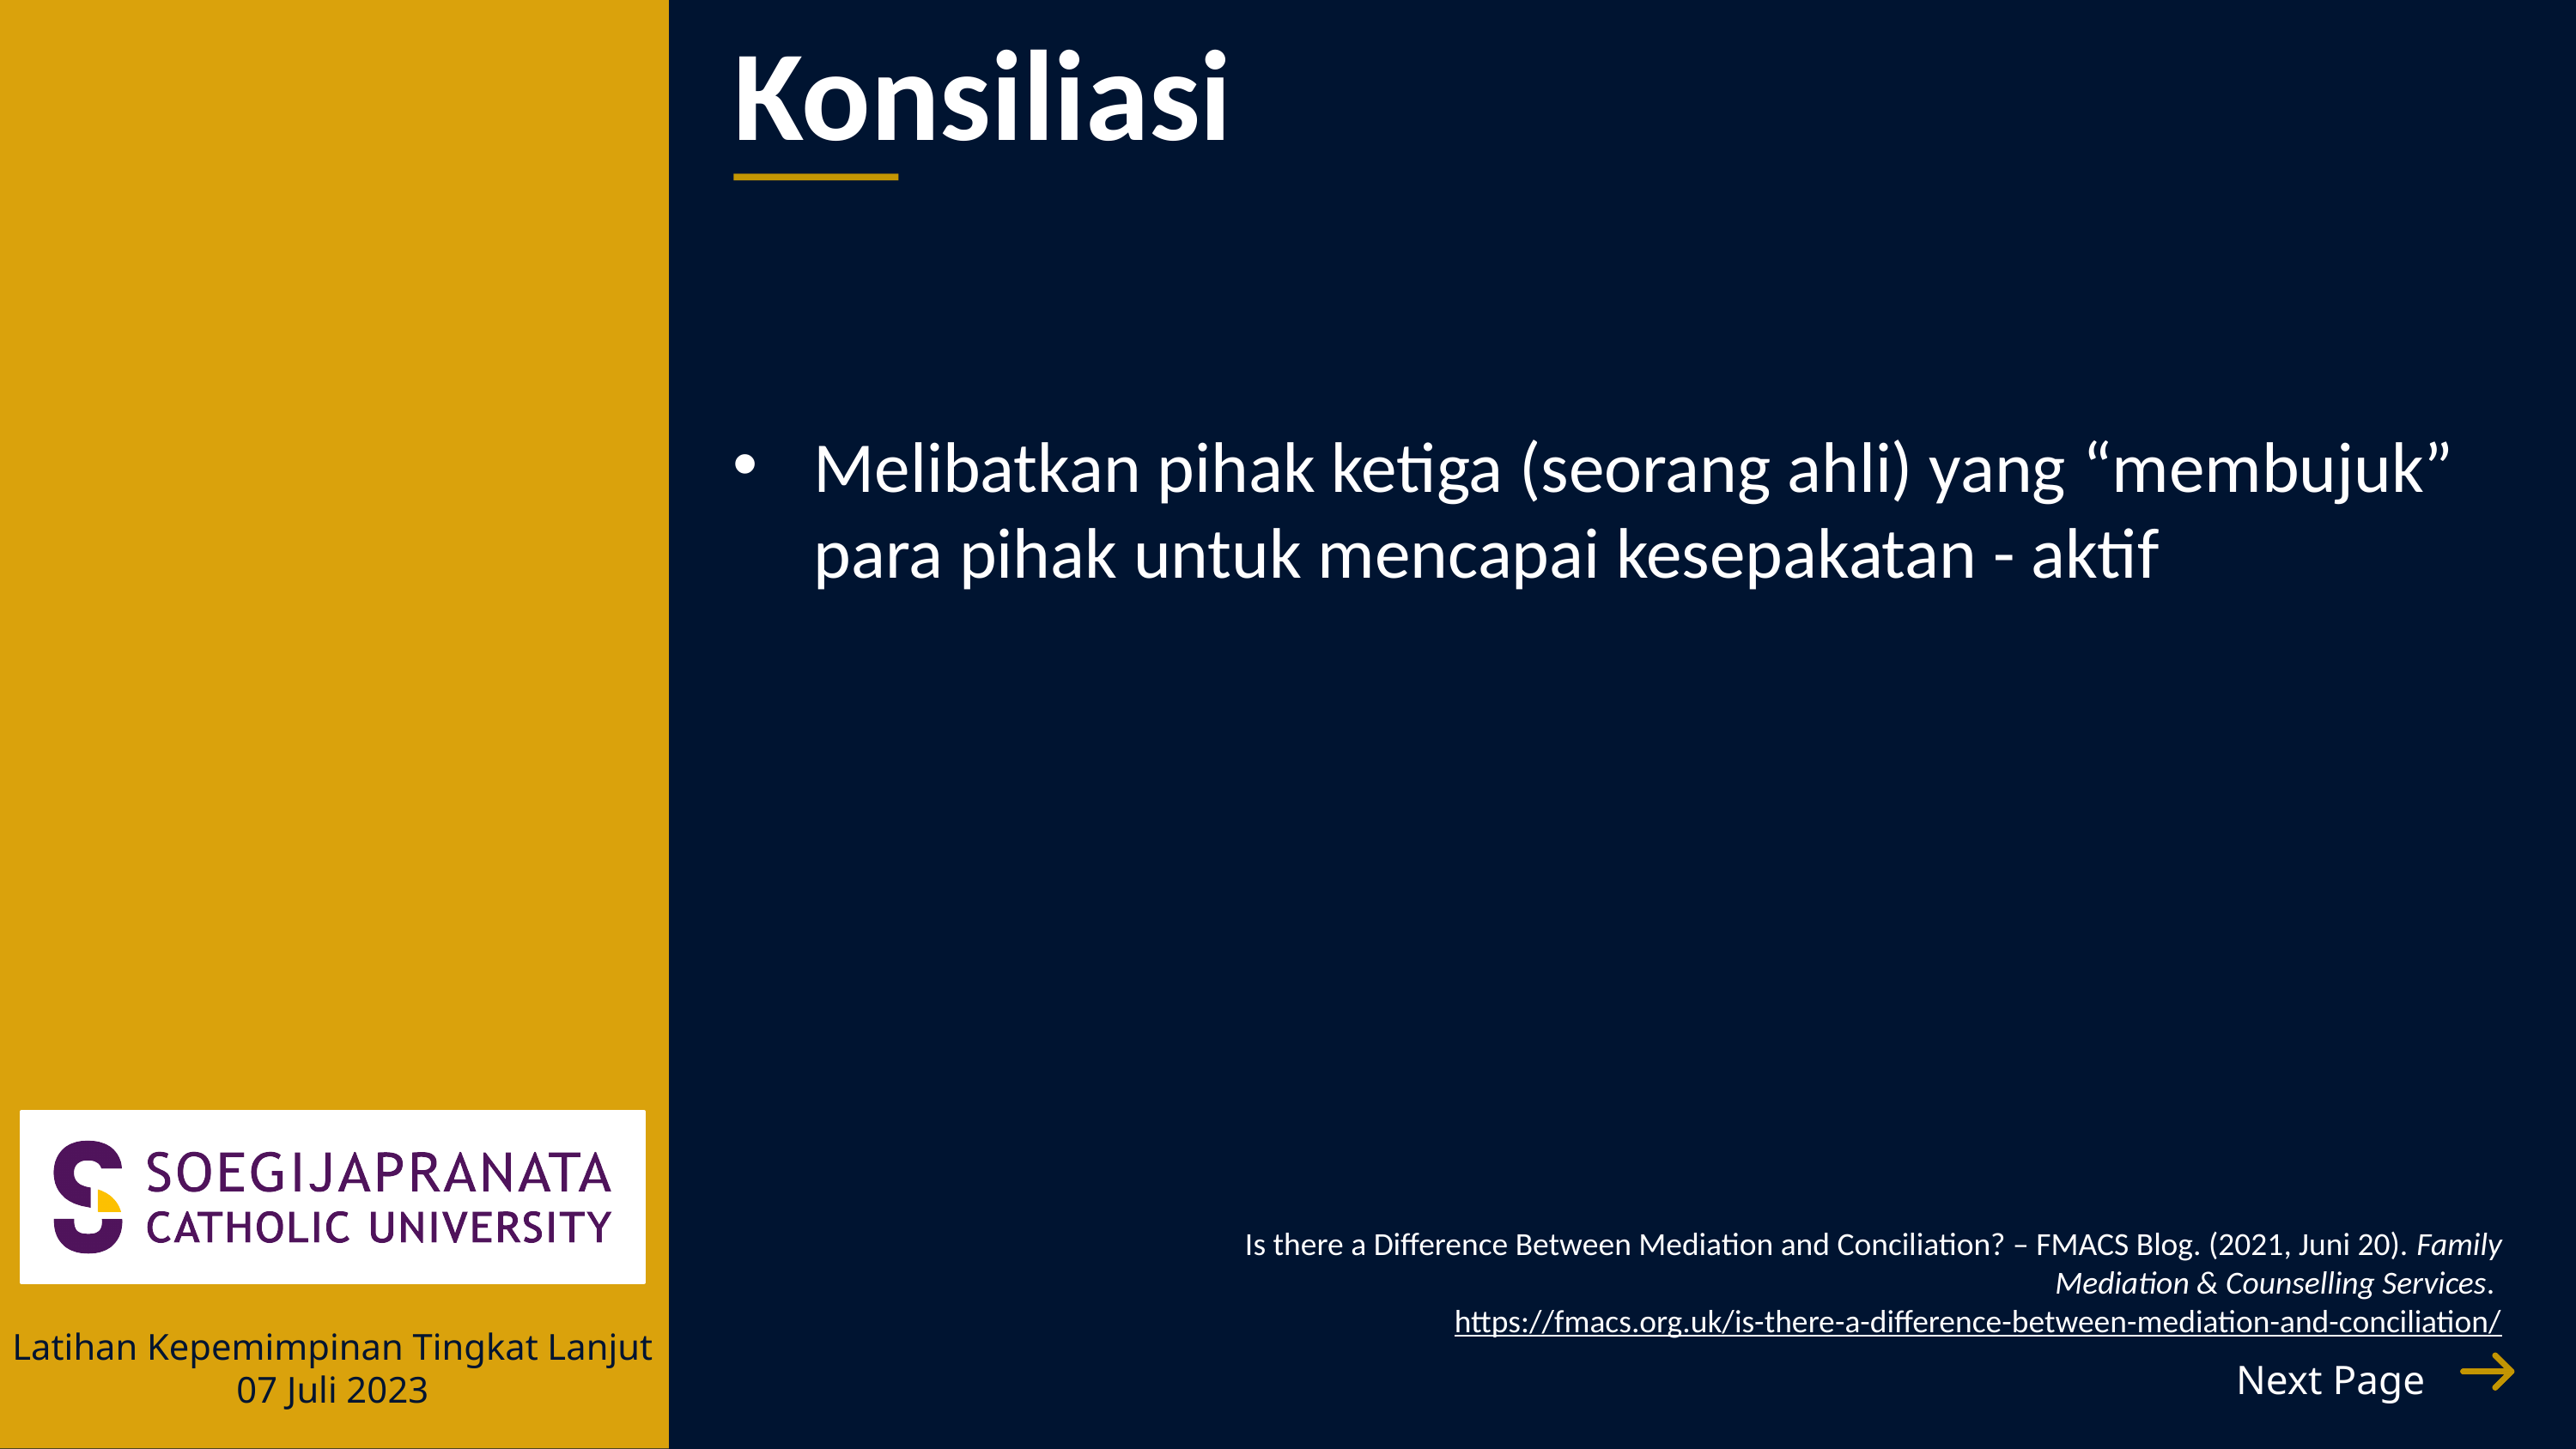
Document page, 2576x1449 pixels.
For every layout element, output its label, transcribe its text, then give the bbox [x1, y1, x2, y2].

text_box Is there a Difference Between Mediation and Conciliation? – FMACS Blog. (2021, Juni 20). Family Mediation & Counselling Services. https://fmacs.org.uk/is-there-a-difference-between-mediation-and-conciliation/ [1220, 1216, 2515, 1345]
text_box Konsiliasi [733, 64, 2515, 167]
picture [2460, 1352, 2515, 1391]
text_box [0, 0, 669, 1449]
text_box Melibatkan pihak ketiga (seorang ahli) yang “membujuk” para pihak untuk mencapai kesepakatan - aktif [668, 421, 2461, 593]
text_box Next Page [2200, 1347, 2461, 1403]
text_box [10, 1111, 655, 1411]
